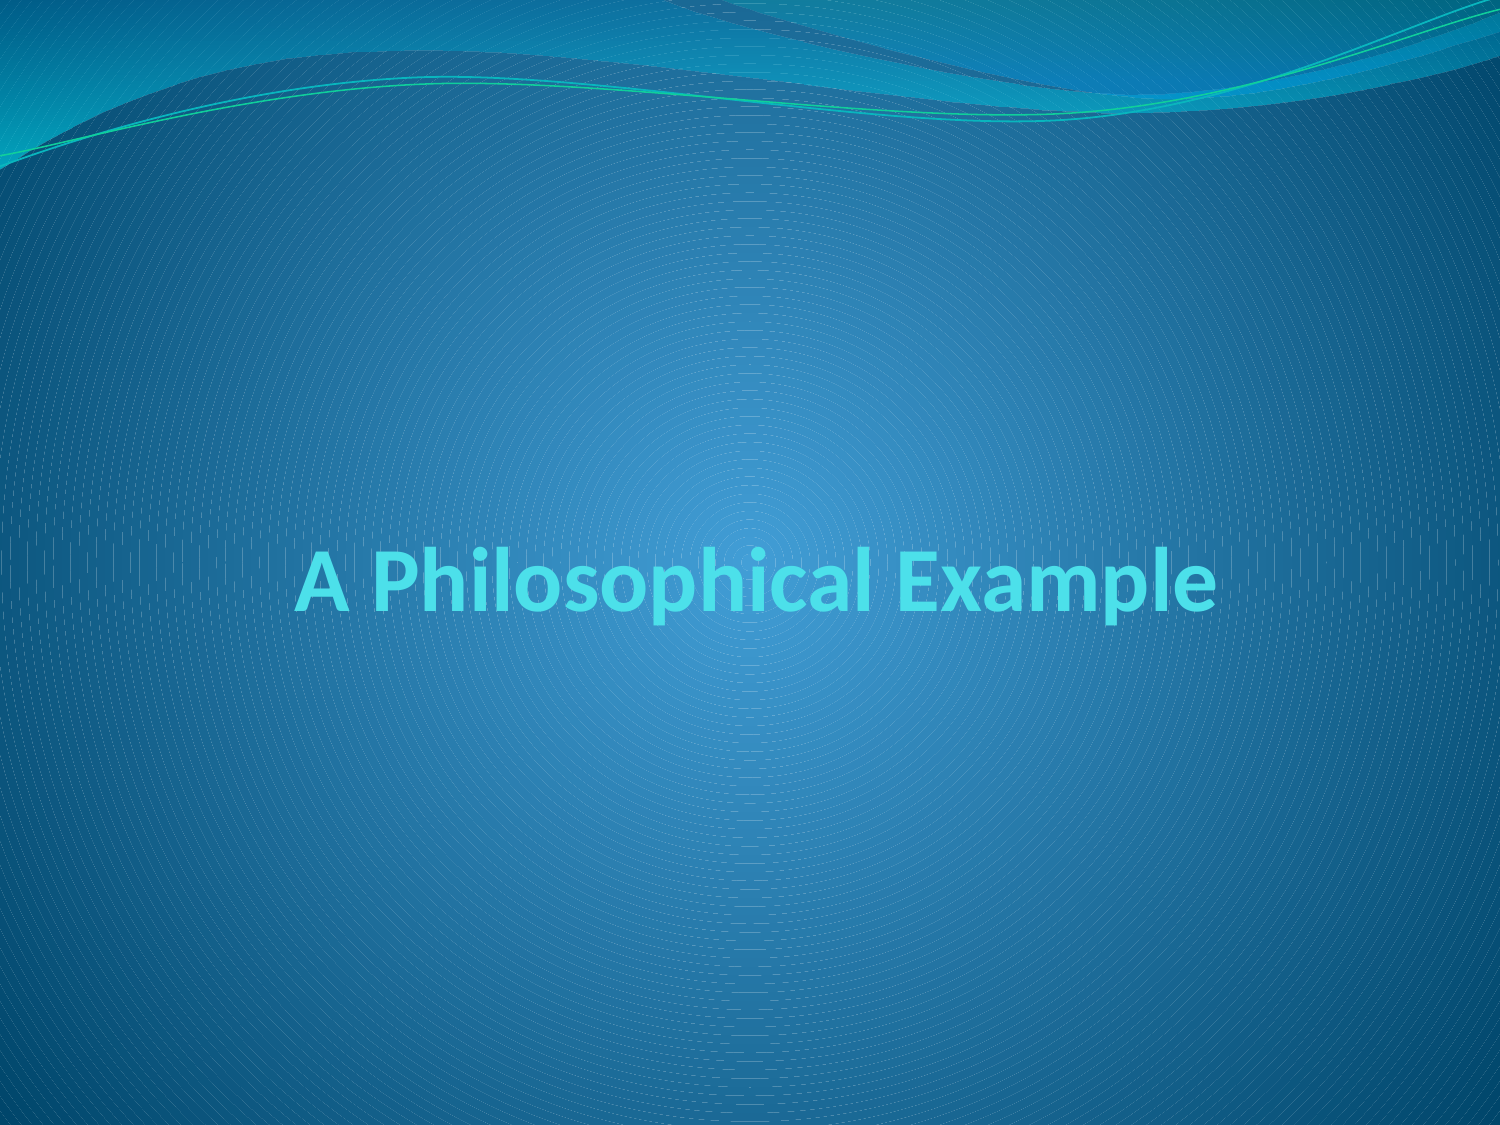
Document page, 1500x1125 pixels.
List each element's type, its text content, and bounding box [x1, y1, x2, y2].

title A Philosophical Example [129, 450, 1389, 700]
